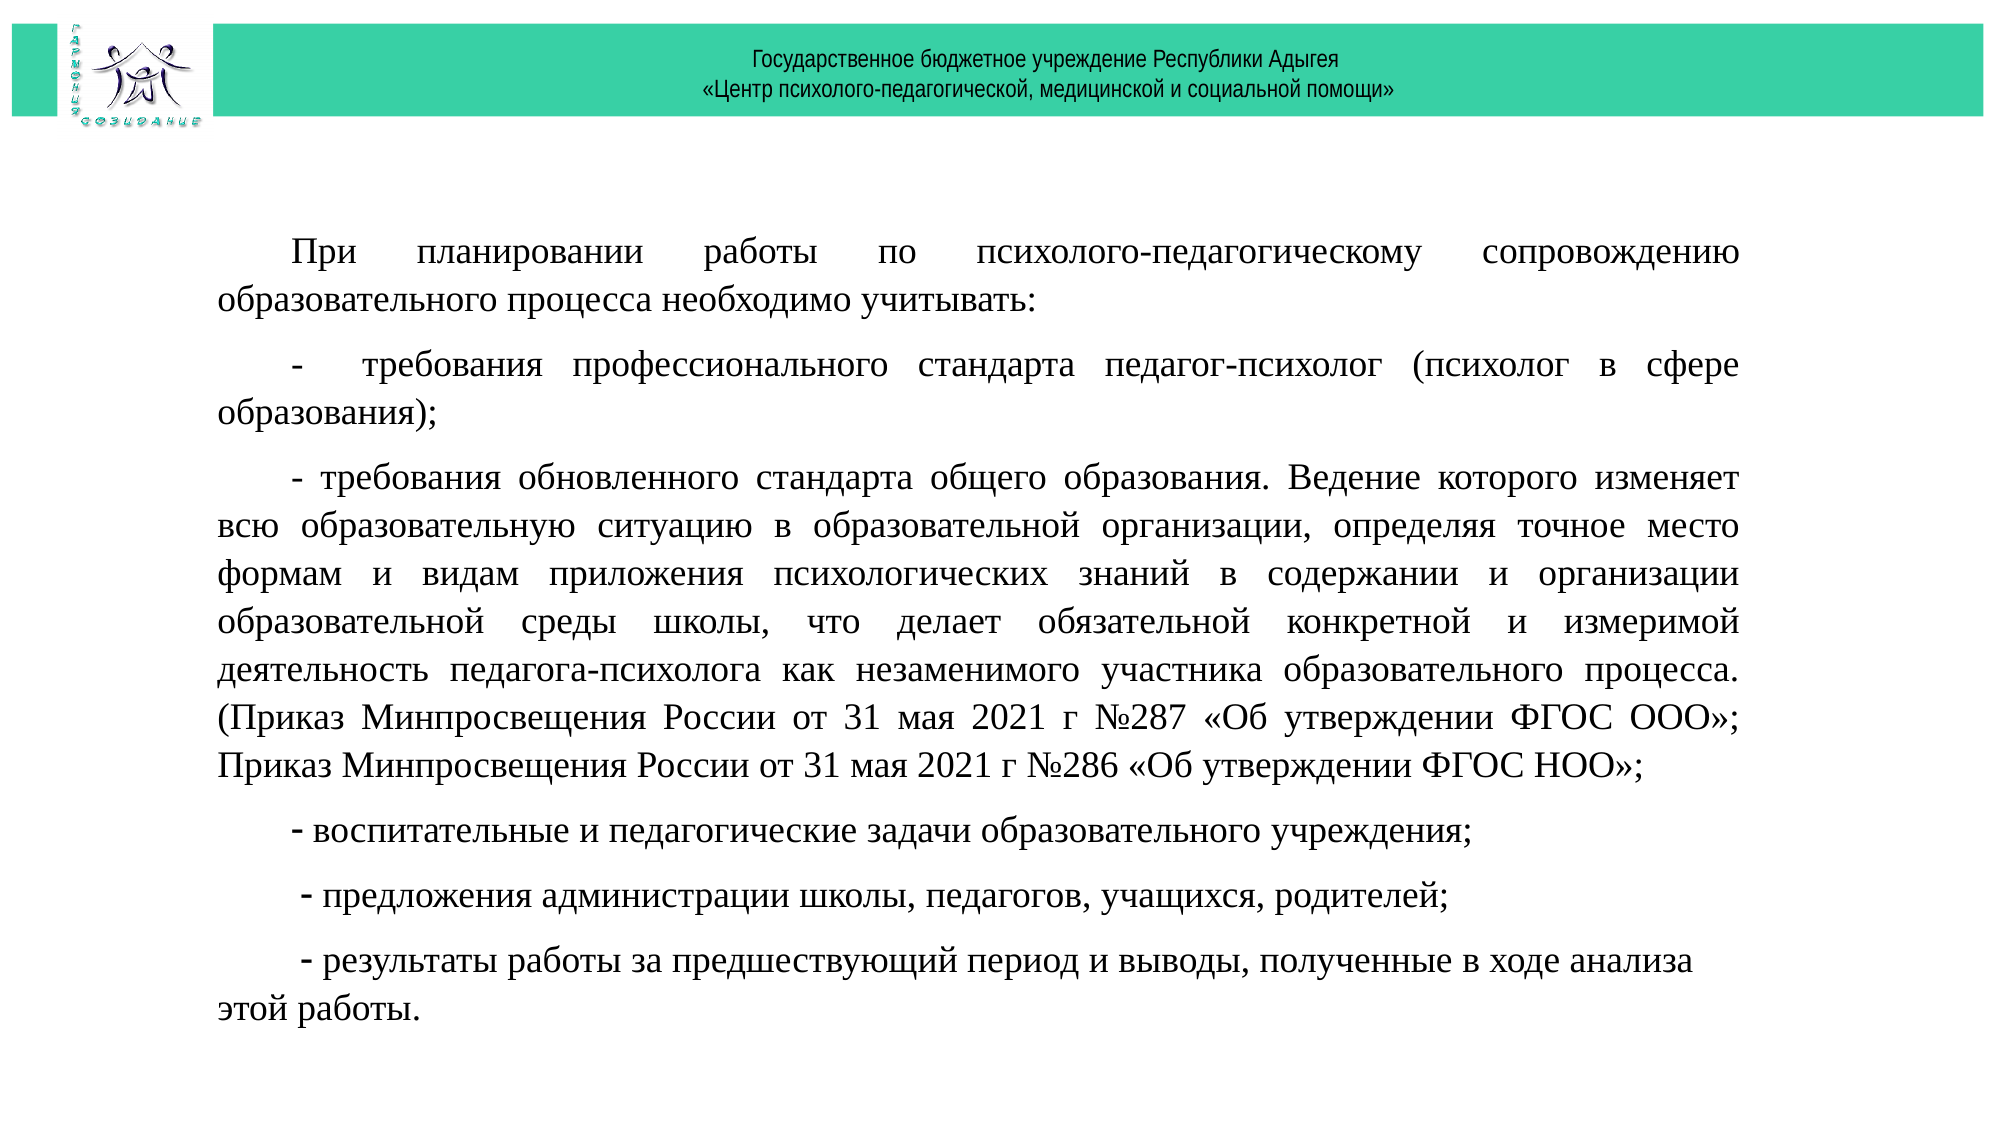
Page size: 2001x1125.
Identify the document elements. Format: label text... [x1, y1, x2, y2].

text_box [10, 21, 51, 119]
text_box При планировании работы по психолого-педагогическому сопровождению образовательного процесса необходимо учитывать: - требования профессионального стандарта педагог-психолог (психолог в сфере образования); - требования обновленного стандарта общего образования. Ведение которого изменяет всю образовательную ситуацию в образовательной организации, определяя точное место формам и видам приложения психологических знаний в содержании и организации образовательной среды школы, что делает обязательной конкретной и измеримой деятельность педагога-психолога как незаменимого участника образовательного процесса. (Приказ Минпросвещения России от 31 мая 2021 г №287 «Об утверждении ФГОС ООО»; Приказ Минпросвещения России от 31 мая 2021 г №286 «Об утверждении ФГОС НОО»;  воспитательные и педагогические задачи образовательного учреждения;  предложения администрации школы, педагогов, учащихся, родителей;  результаты работы за предшествующий период и выводы, полученные в ходе анализа этой работы. [202, 215, 1758, 1125]
text_box [218, 21, 1986, 119]
text_box Государственное бюджетное учреждение Республики Адыгея «Центр психолого-педагогической, медицинской и социальной помощи» [385, 35, 1713, 110]
picture [56, 11, 214, 142]
